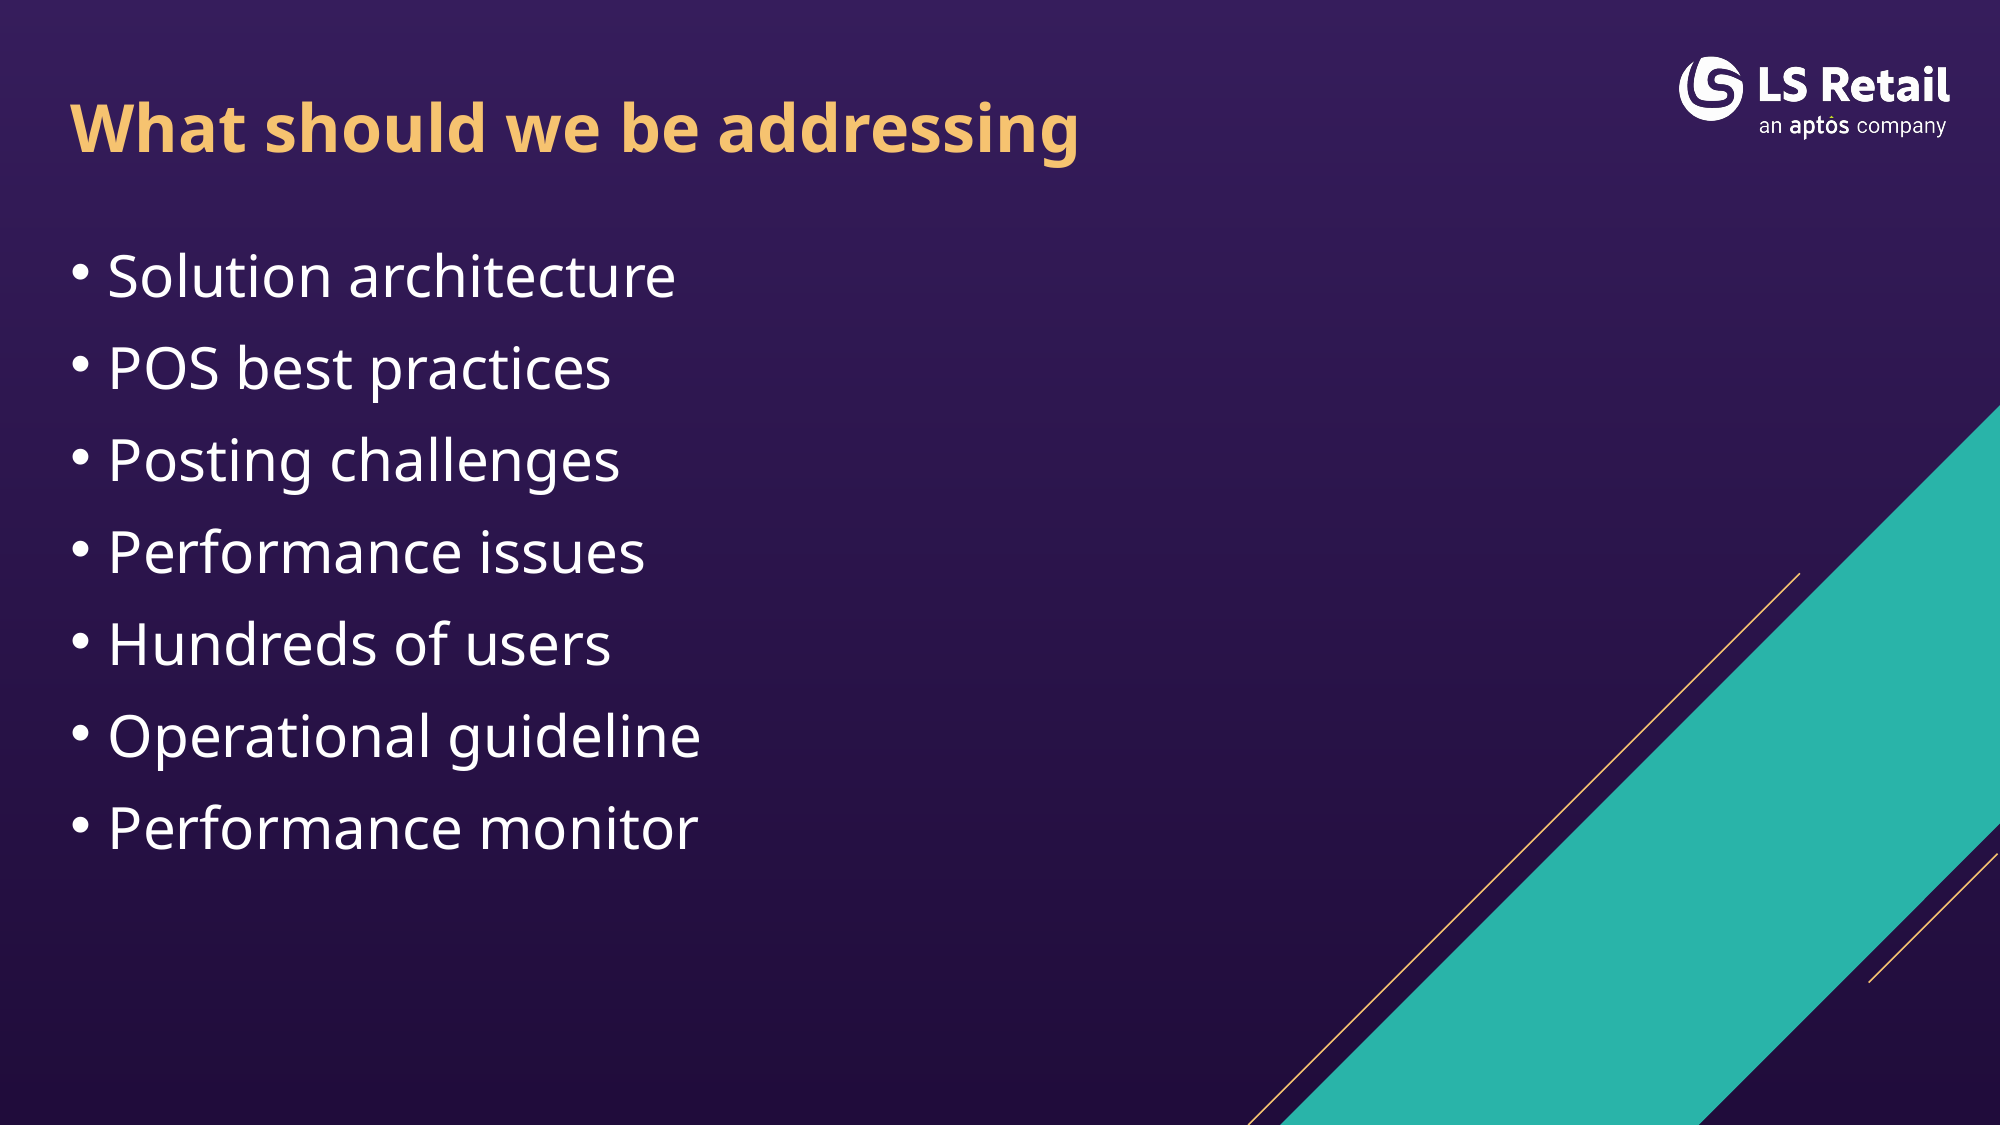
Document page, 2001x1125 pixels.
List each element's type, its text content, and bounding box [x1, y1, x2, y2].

picture [1651, 28, 1974, 162]
title What should we be addressing [55, 80, 1606, 177]
text_box Solution architecture POS best practices Posting challenges Performance issues Hundreds of users Operational guideline Performance monitor [55, 232, 1314, 1000]
